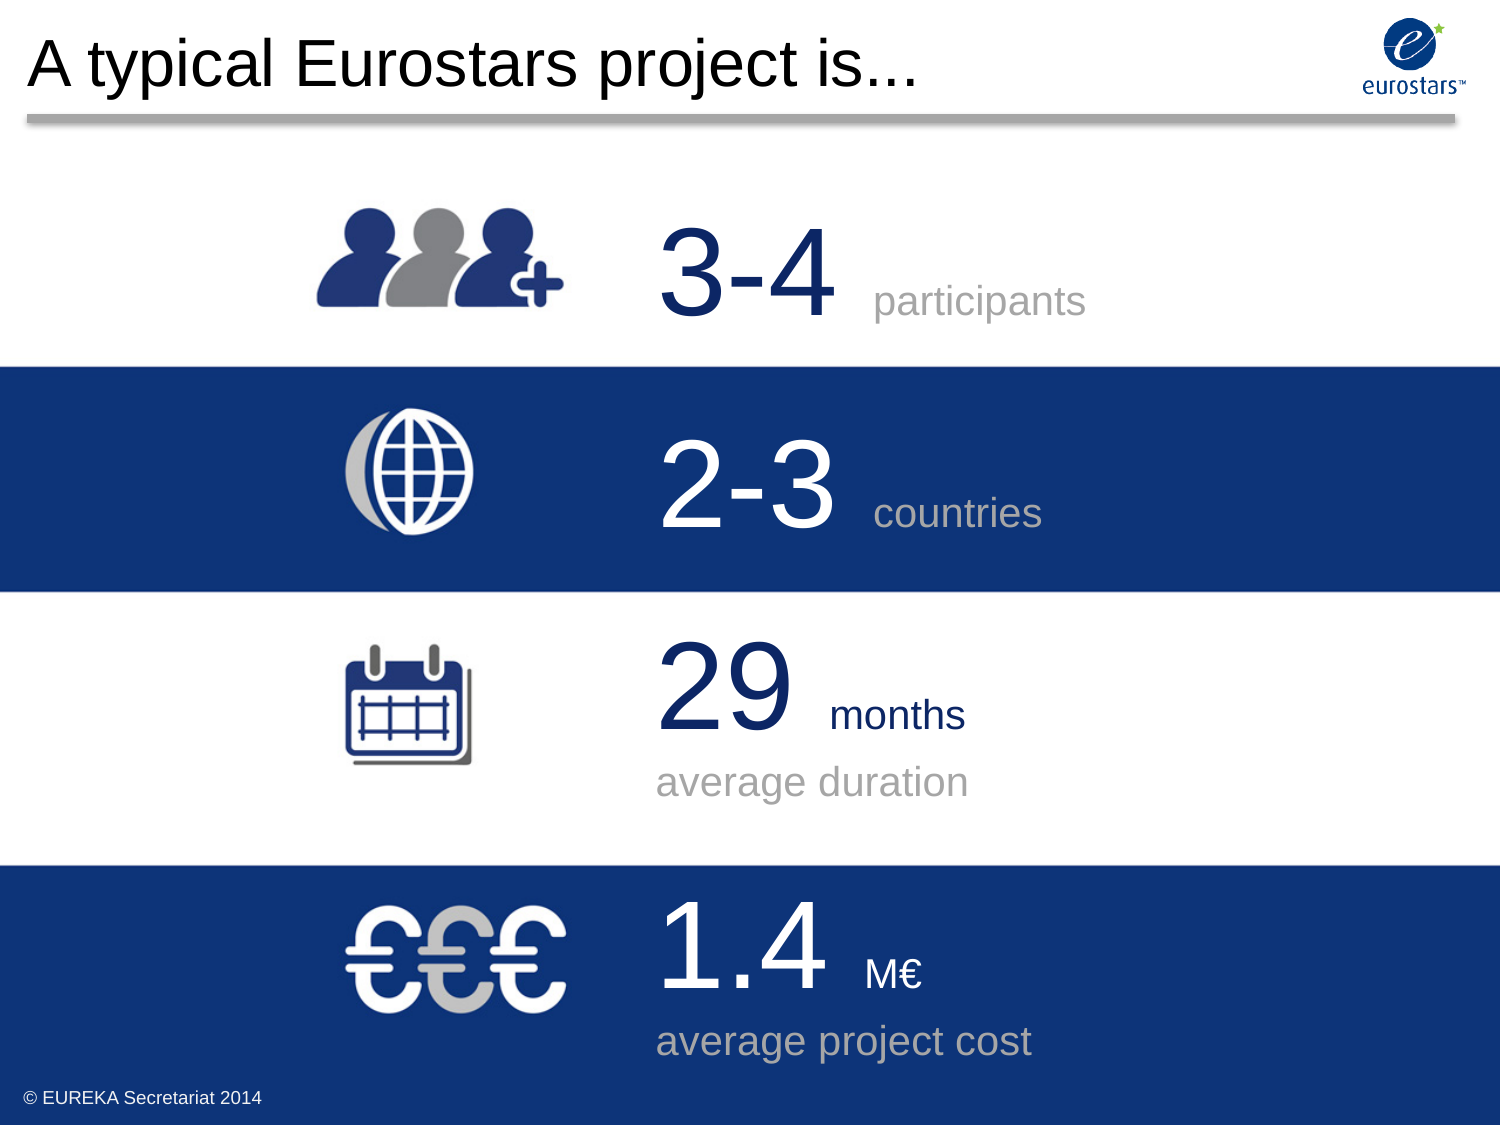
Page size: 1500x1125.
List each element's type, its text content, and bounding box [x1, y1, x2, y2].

title A typical Eurostars project is... [12, 13, 1364, 108]
picture [0, 163, 1500, 1125]
picture [1364, 18, 1466, 107]
